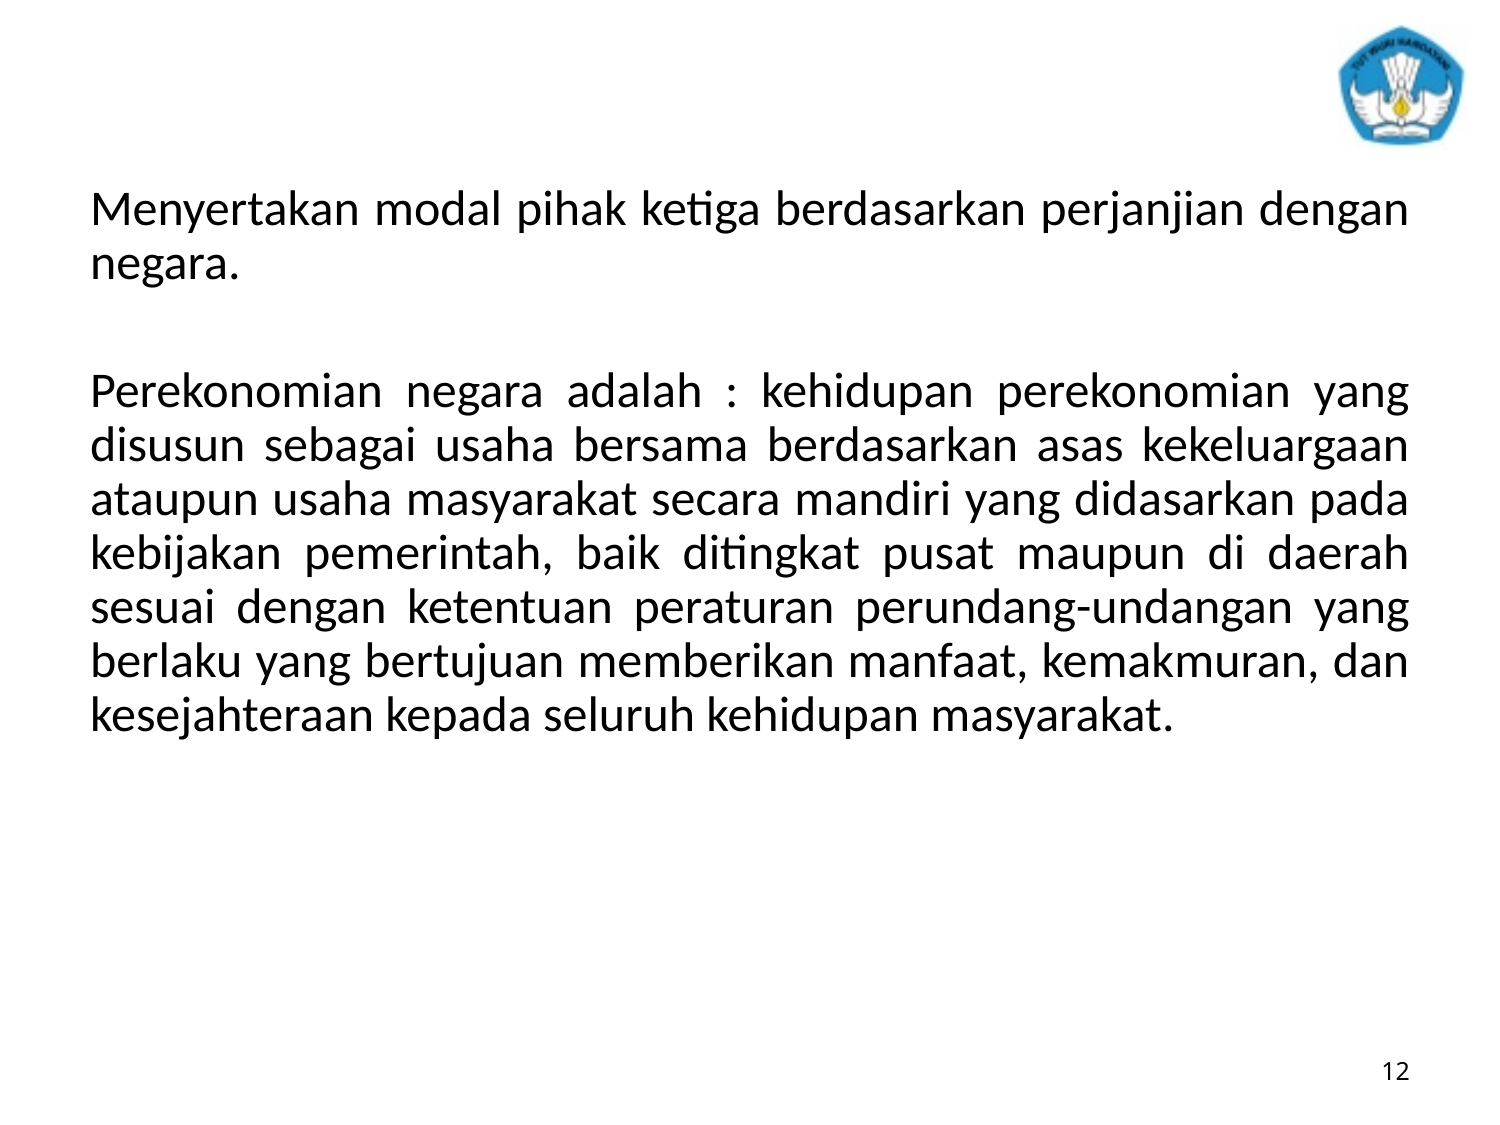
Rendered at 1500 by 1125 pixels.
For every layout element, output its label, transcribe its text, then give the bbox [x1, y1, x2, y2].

picture [1337, 24, 1467, 151]
slide_number 12 [1074, 1042, 1425, 1103]
list Menyertakan modal pihak ketiga berdasarkan perjanjian dengan negara. Perekonomian negara adalah : kehidupan perekonomian yang disusun sebagai usaha bersama berdasarkan asas kekeluargaan ataupun usaha masyarakat secara mandiri yang didasarkan pada kebijakan pemerintah, baik ditingkat pusat maupun di daerah sesuai dengan ketentuan peraturan perundang-undangan yang berlaku yang bertujuan memberikan manfaat, kemakmuran, dan kesejahteraan kepada seluruh kehidupan masyarakat. [75, 174, 1425, 1063]
